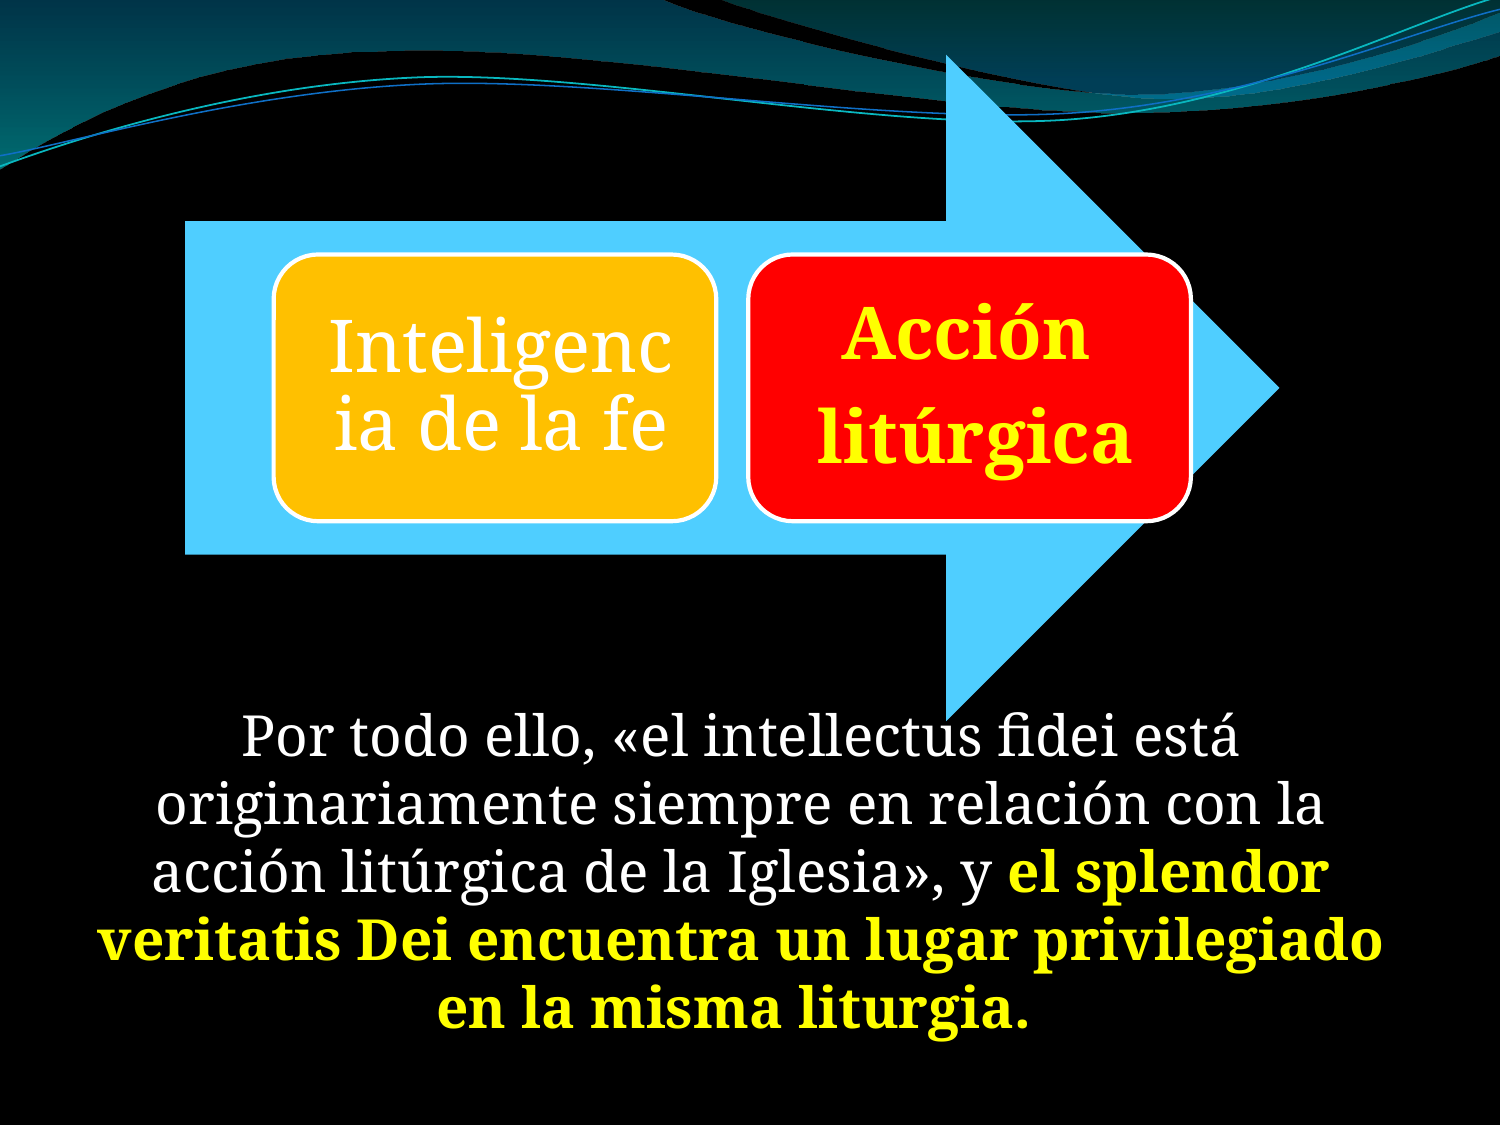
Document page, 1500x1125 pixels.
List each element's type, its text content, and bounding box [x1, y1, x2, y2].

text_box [88, 54, 1377, 722]
subtitle Por todo ello, «el intellectus fidei está originariamente siempre en relación con la acción litúrgica de la Iglesia», y el splendor veritatis Dei encuentra un lugar privilegiado en la misma liturgia. [64, 692, 1424, 1059]
